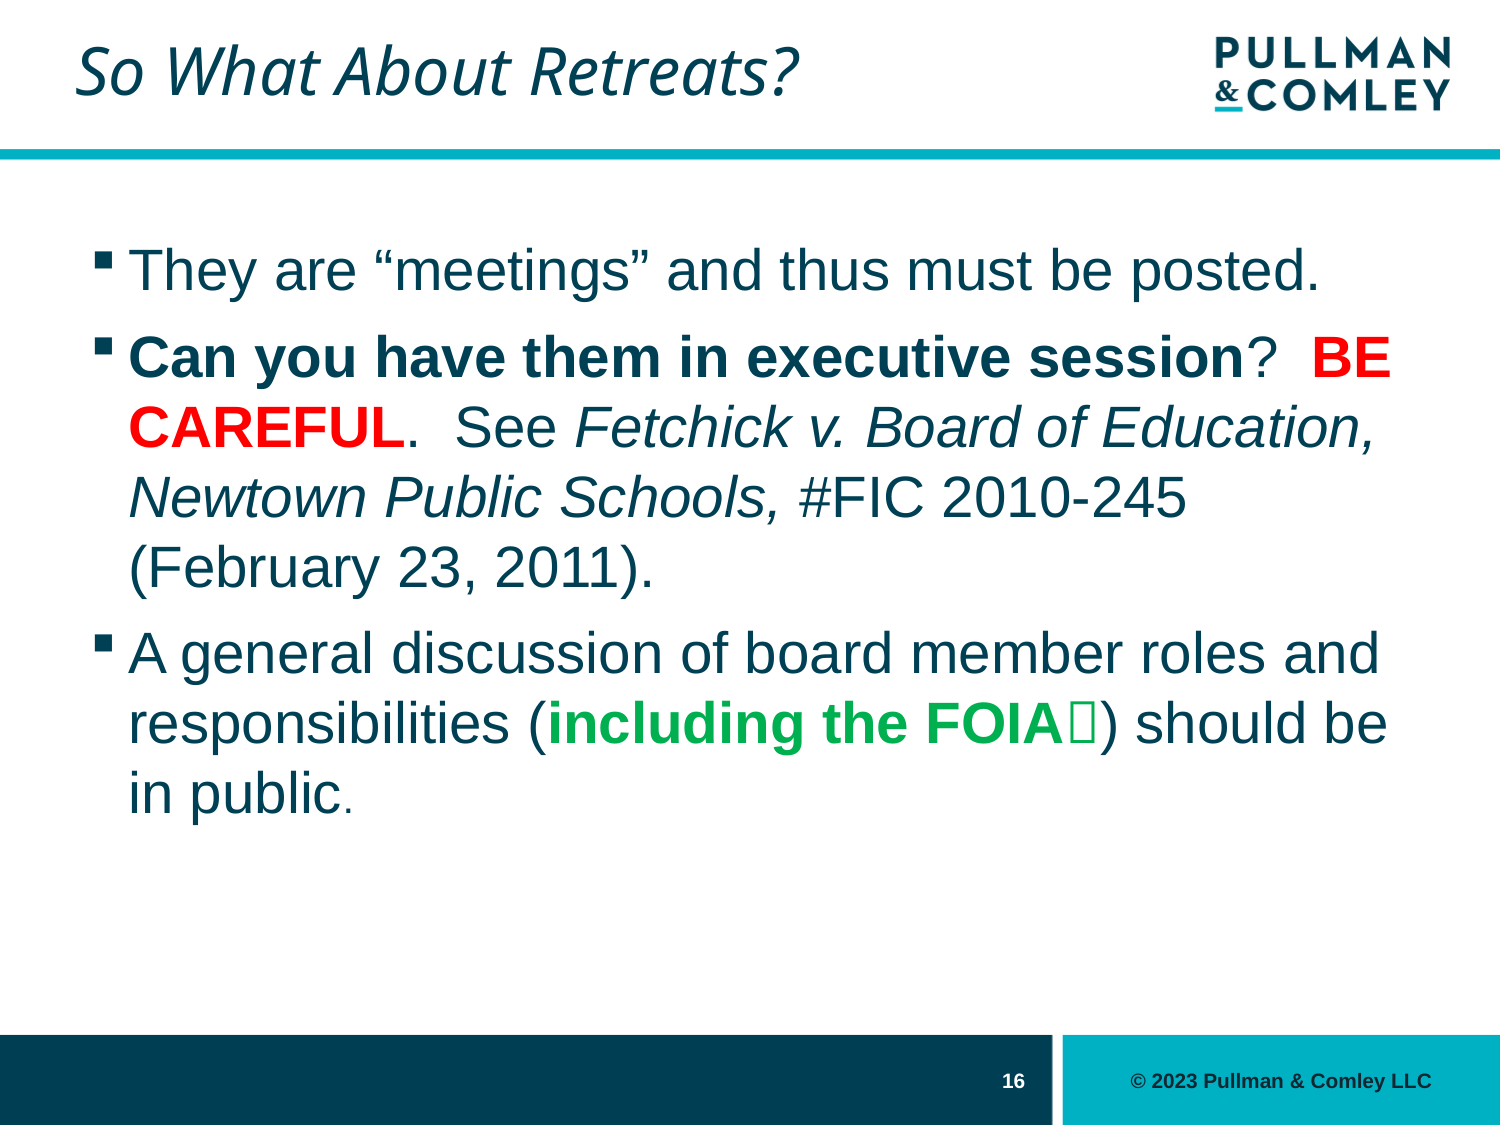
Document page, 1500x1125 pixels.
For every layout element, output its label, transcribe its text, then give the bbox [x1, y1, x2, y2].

slide_number 16 [675, 1057, 1025, 1103]
title So What About Retreats? [75, 0, 1038, 150]
list They are “meetings” and thus must be posted. Can you have them in executive session? BE CAREFUL. See Fetchick v. Board of Education, Newtown Public Schools, #FIC 2010-245 (February 23, 2011). A general discussion of board member roles and responsibilities (including the FOIA) should be in public. [75, 224, 1425, 950]
picture [0, 0, 1500, 1125]
footer © 2023 Pullman & Comley LLC [1109, 1057, 1454, 1103]
